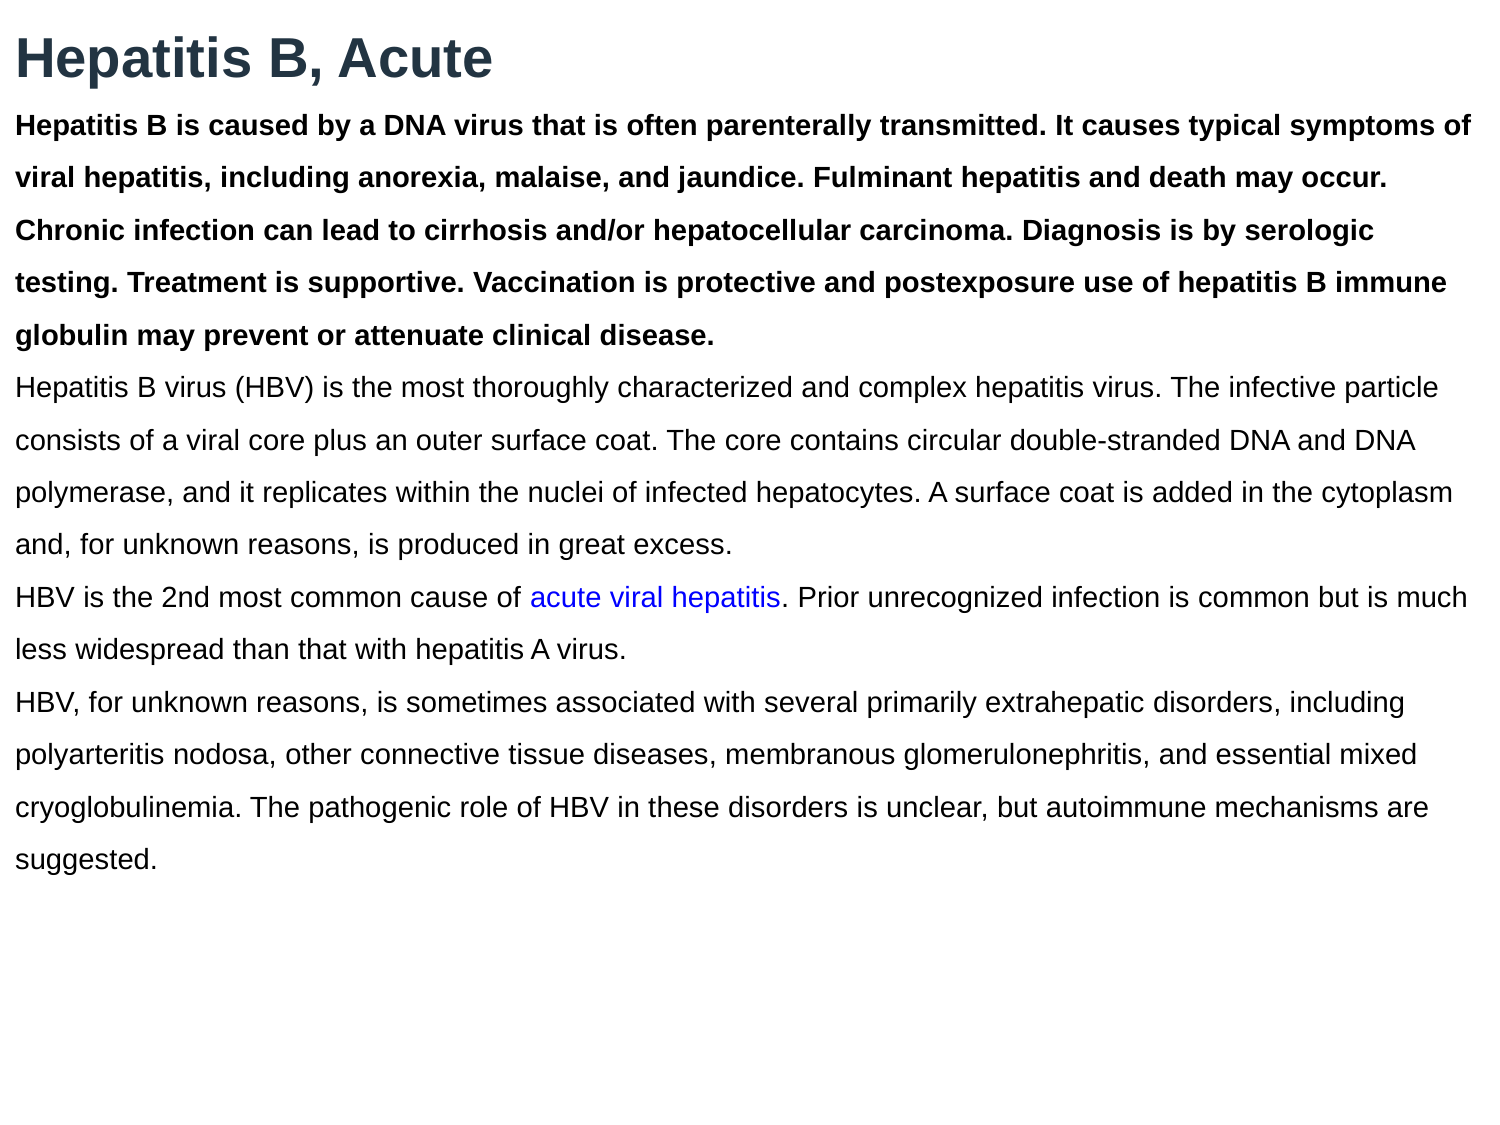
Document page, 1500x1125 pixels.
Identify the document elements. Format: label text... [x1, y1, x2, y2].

text_box Hepatitis B, Acute Hepatitis B is caused by a DNA virus that is often parenterally transmitted. It causes typical symptoms of viral hepatitis, including anorexia, malaise, and jaundice. Fulminant hepatitis and death may occur. Chronic infection can lead to cirrhosis and/or hepatocellular carcinoma. Diagnosis is by serologic testing. Treatment is supportive. Vaccination is protective and postexposure use of hepatitis B immune globulin may prevent or attenuate clinical disease. Hepatitis B virus (HBV) is the most thoroughly characterized and complex hepatitis virus. The infective particle consists of a viral core plus an outer surface coat. The core contains circular double-stranded DNA and DNA polymerase, and it replicates within the nuclei of infected hepatocytes. A surface coat is added in the cytoplasm and, for unknown reasons, is produced in great excess. HBV is the 2nd most common cause of acute viral hepatitis. Prior unrecognized infection is common but is much less widespread than that with hepatitis A virus. HBV, for unknown reasons, is sometimes associated with several primarily extrahepatic disorders, including polyarteritis nodosa, other connective tissue diseases, membranous glomerulonephritis, and essential mixed cryoglobulinemia. The pathogenic role of HBV in these disorders is unclear, but autoimmune mechanisms are suggested. [0, 4, 1500, 876]
